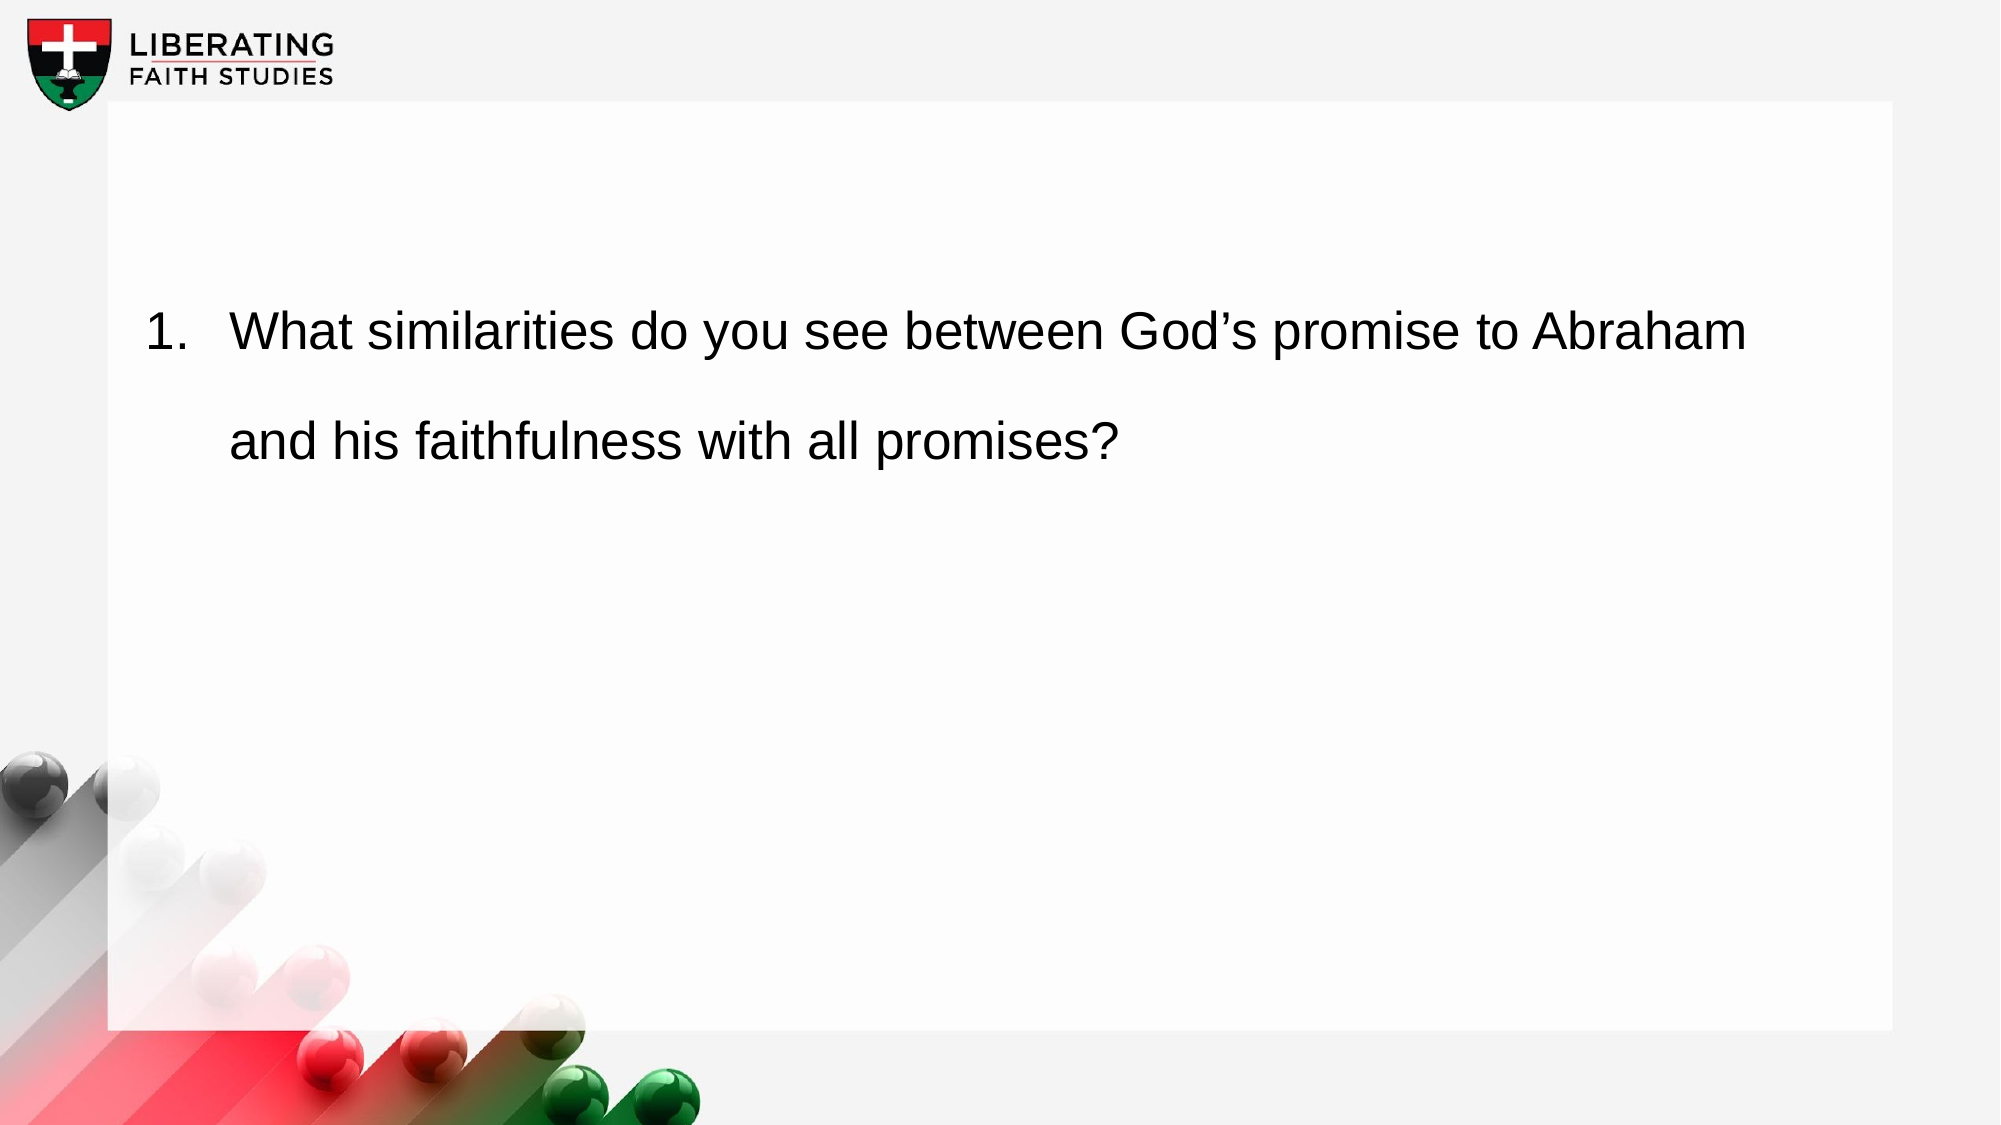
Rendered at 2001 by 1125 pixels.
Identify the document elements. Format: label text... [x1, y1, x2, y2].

picture [0, 0, 2000, 1125]
text_box 1. What similarities do you see between God’s promise to Abraham and his faithfulness with all promises? [130, 277, 1864, 513]
